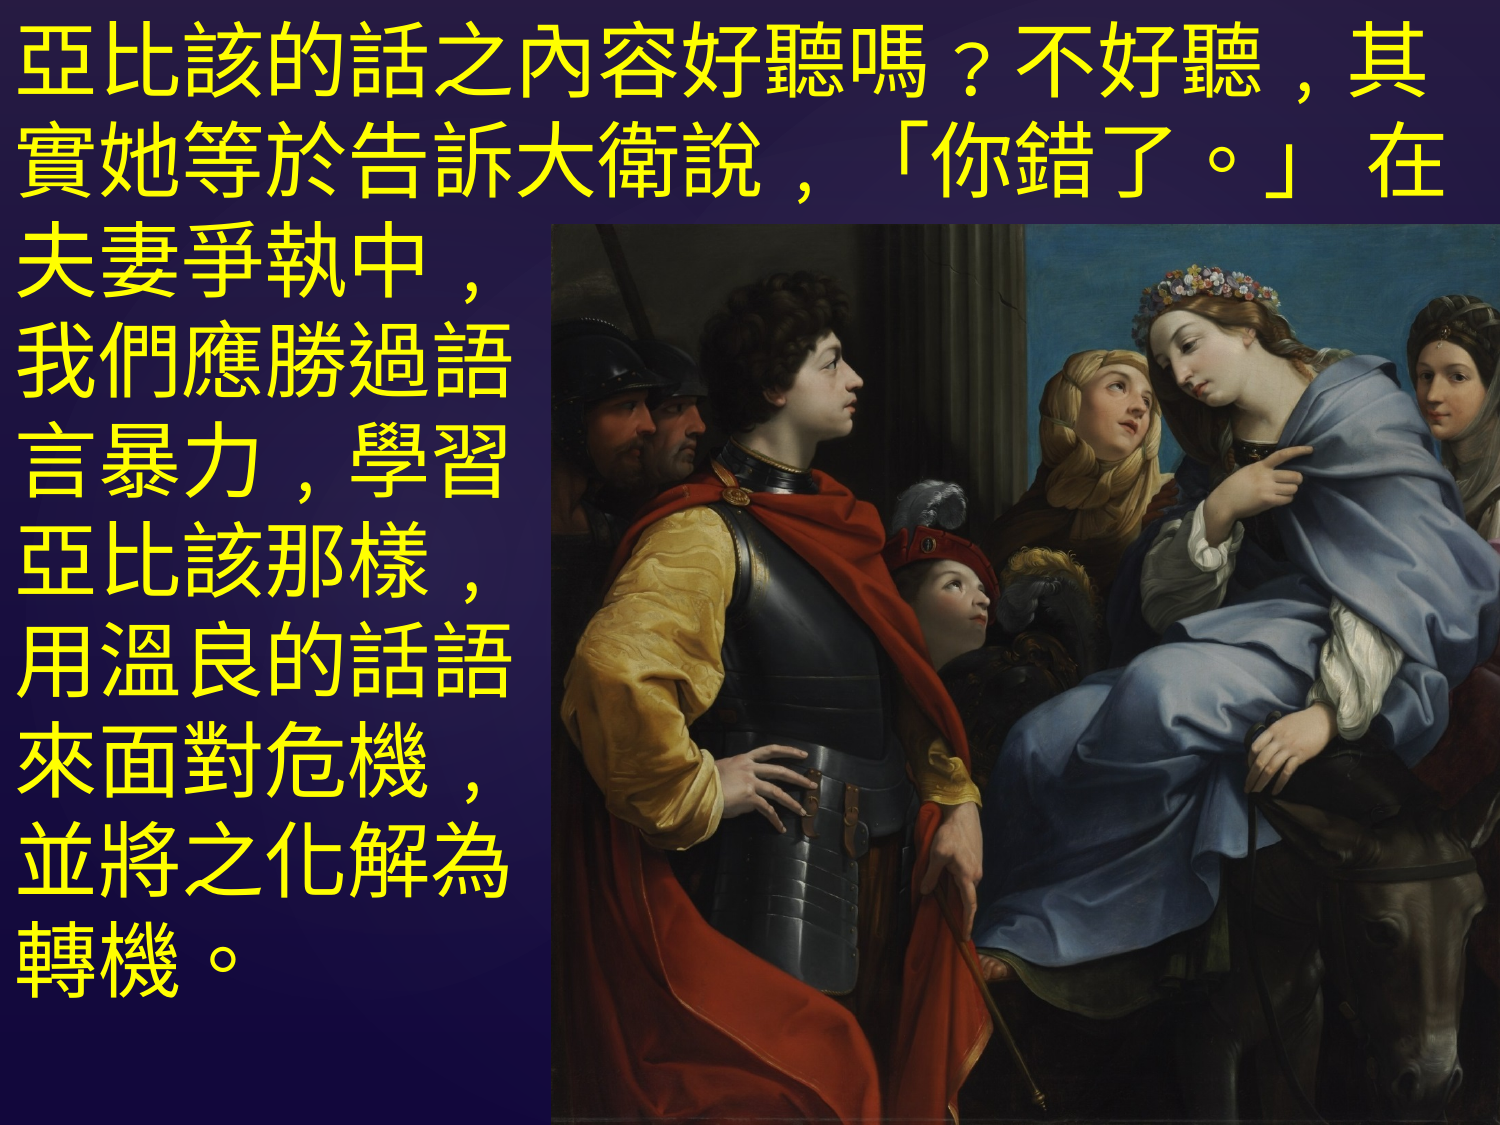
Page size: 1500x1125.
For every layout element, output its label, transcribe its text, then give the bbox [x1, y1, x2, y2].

picture [550, 224, 1500, 1125]
text_box 亞比該的話之內容好聽嗎﹖不好聽﹐其實她等於告訴大衛說﹐「你錯了。」 在夫妻爭執中﹐ 我們應勝過語 言暴力﹐學習 亞比該那樣﹐ 用溫良的話語 來面對危機﹐ 並將之化解為 轉機。 [0, 0, 1500, 1016]
